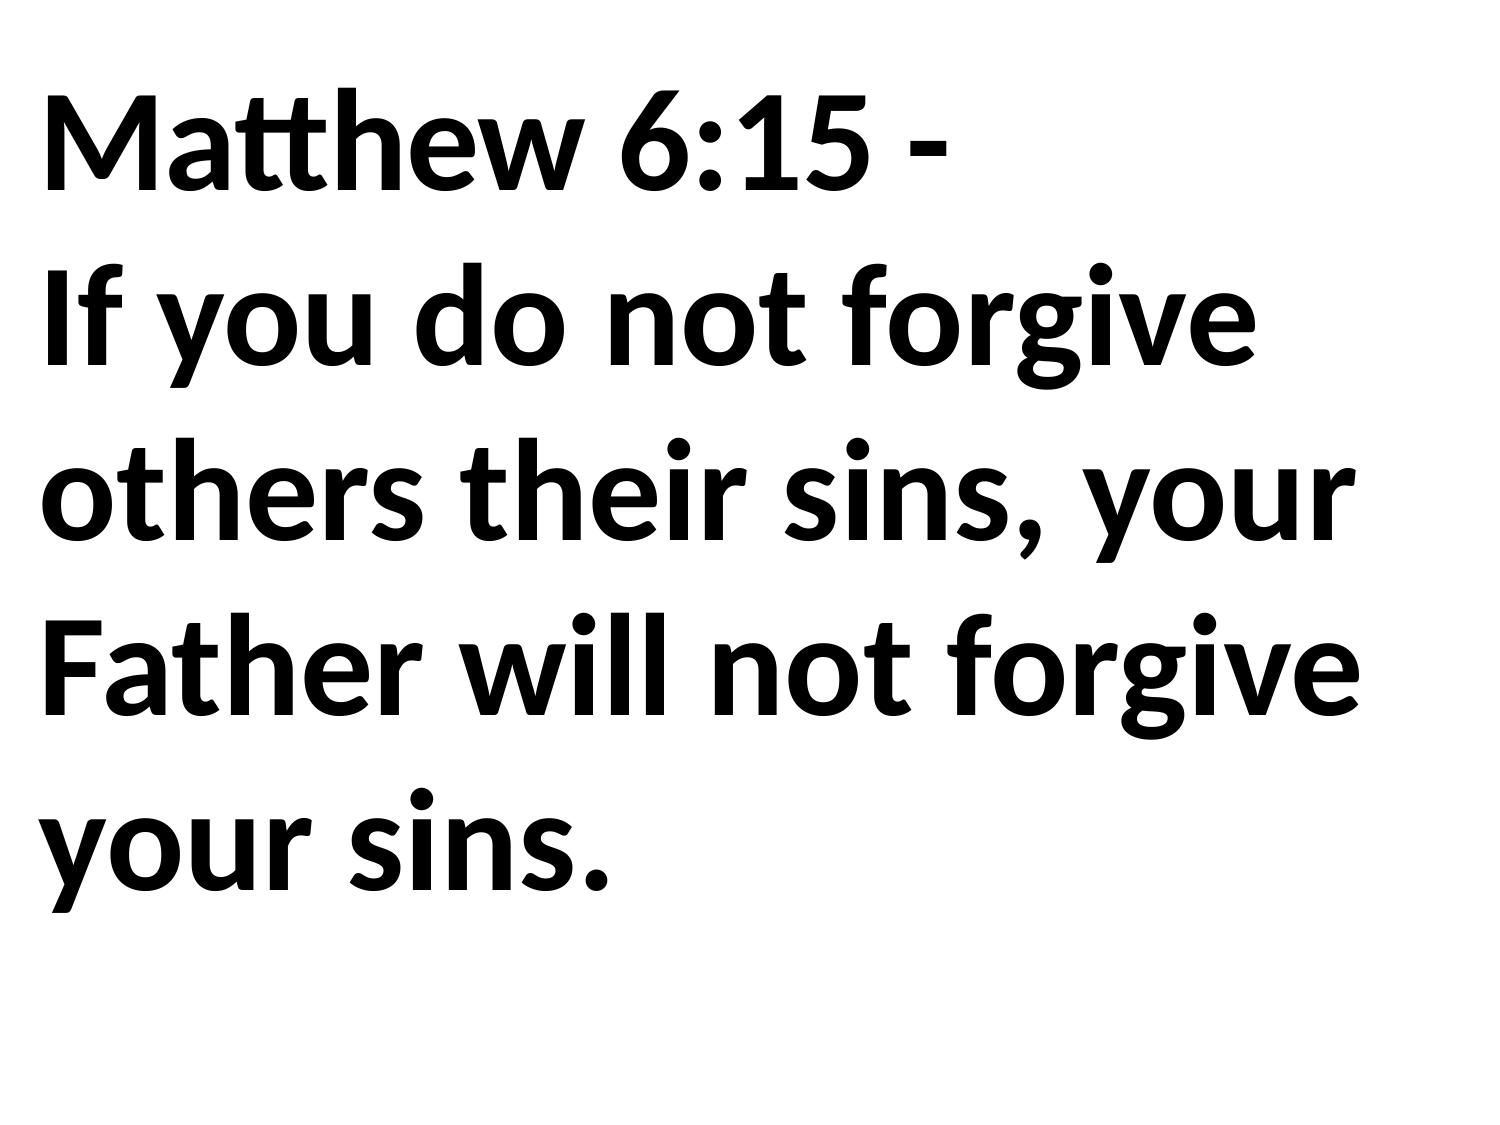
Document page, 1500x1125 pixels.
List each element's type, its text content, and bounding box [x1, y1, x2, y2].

text_box Matthew 6:15 - If you do not forgive others their sins, your Father will not forgive your sins. [23, 37, 1481, 927]
